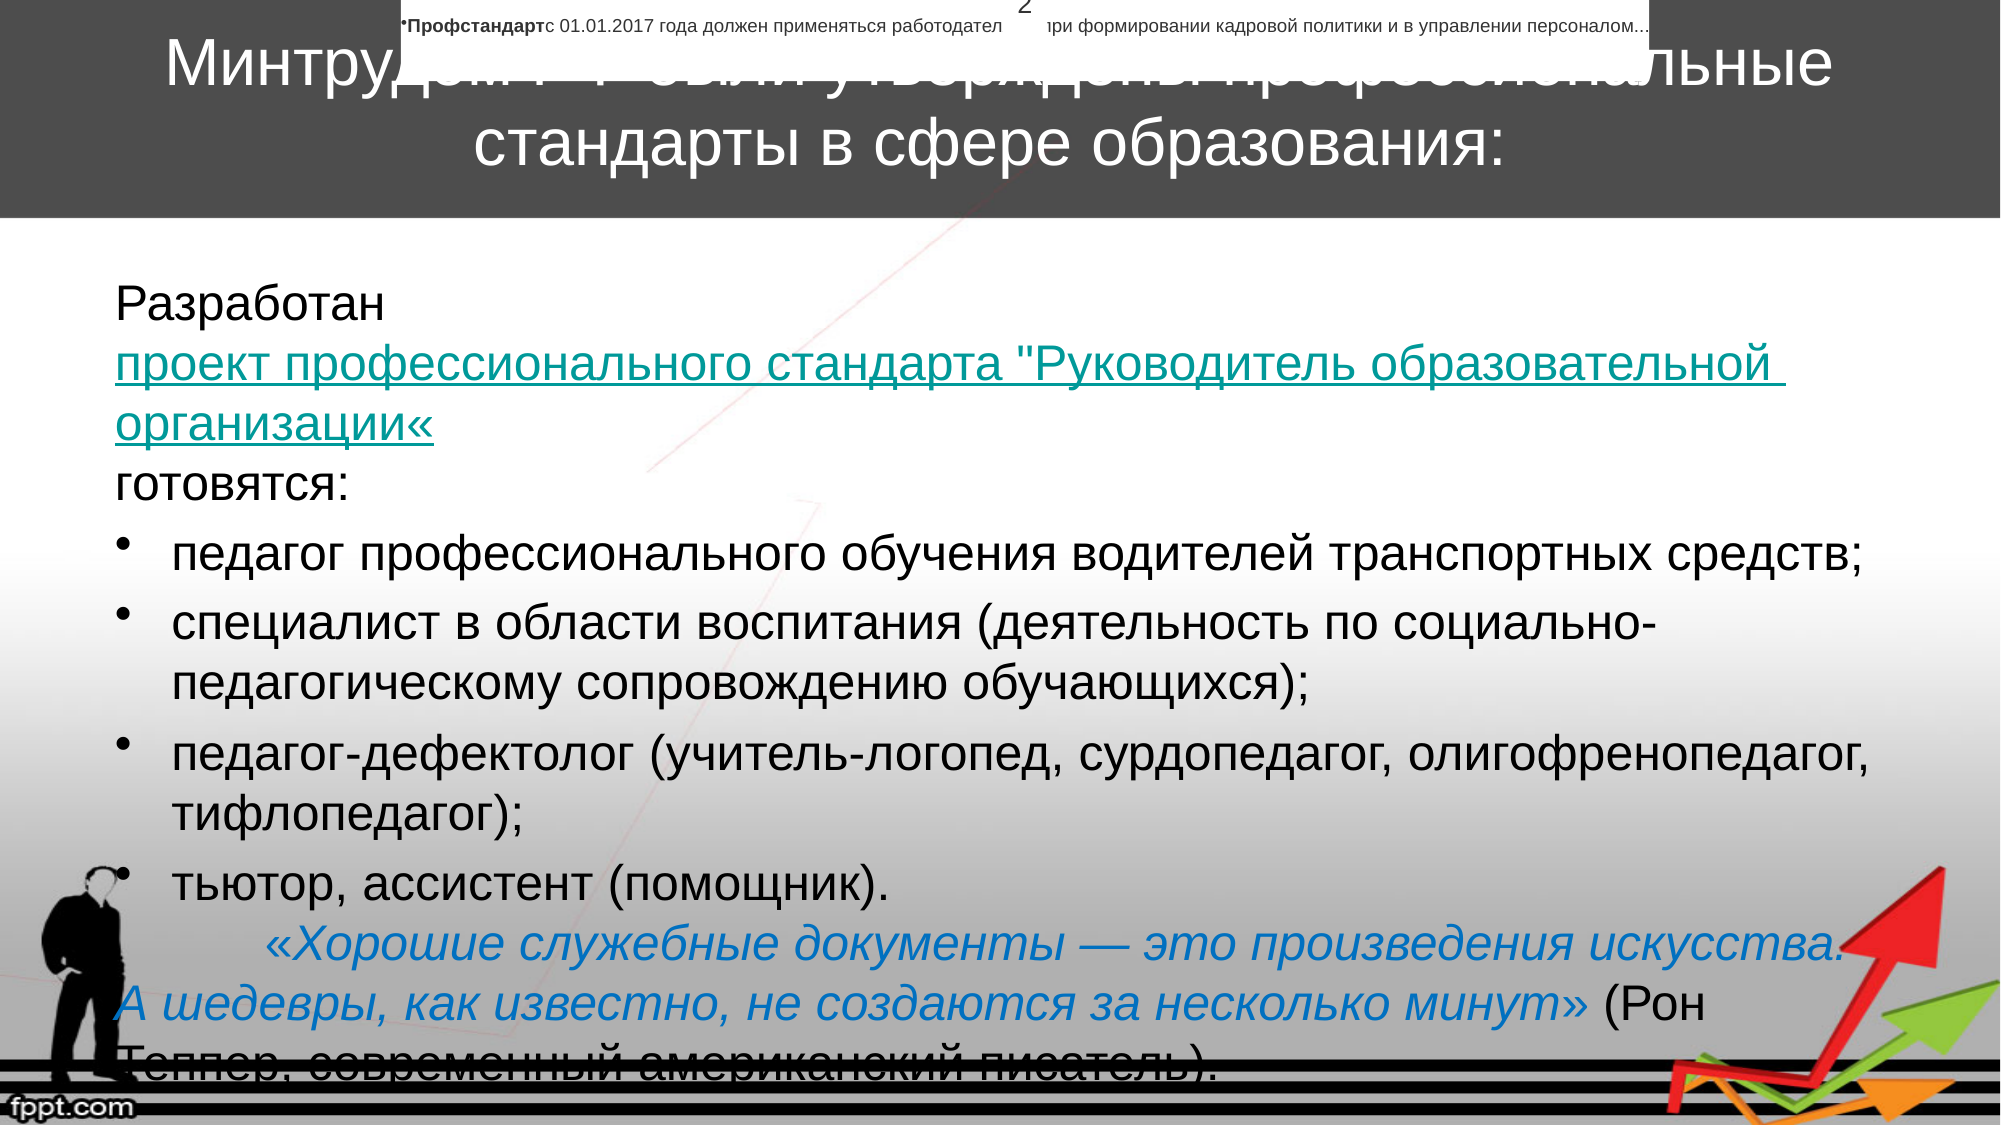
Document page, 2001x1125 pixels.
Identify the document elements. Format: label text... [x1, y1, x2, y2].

title Минтрудом РФ были утверждены профессиональные стандарты в сфере образования: [99, 45, 1900, 233]
text_box Профстандартс 01.01.2017 года должен применяться работодателями при формировании кадровой политики и в управлении персоналом... [400, 0, 1650, 82]
picture [0, 0, 2001, 1125]
list Разработан проект профессионального стандарта "Руководитель образовательной организации« готовятся: педагог профессионального обучения водителей транспортных средств; специалист в области воспитания (деятельность по социально-педагогическому сопровождению обучающихся); педагог-дефектолог (учитель-логопед, сурдопедагог, олигофренопедагог, тифлопедагог); тьютор, ассистент (помощник). «Хорошие служебные документы — это произведения искусства. А шедевры, как известно, не создаются за несколько минут» (Рон Теппер, современный американский писатель). [99, 262, 1900, 1005]
text_box 2 [1002, 0, 1048, 72]
